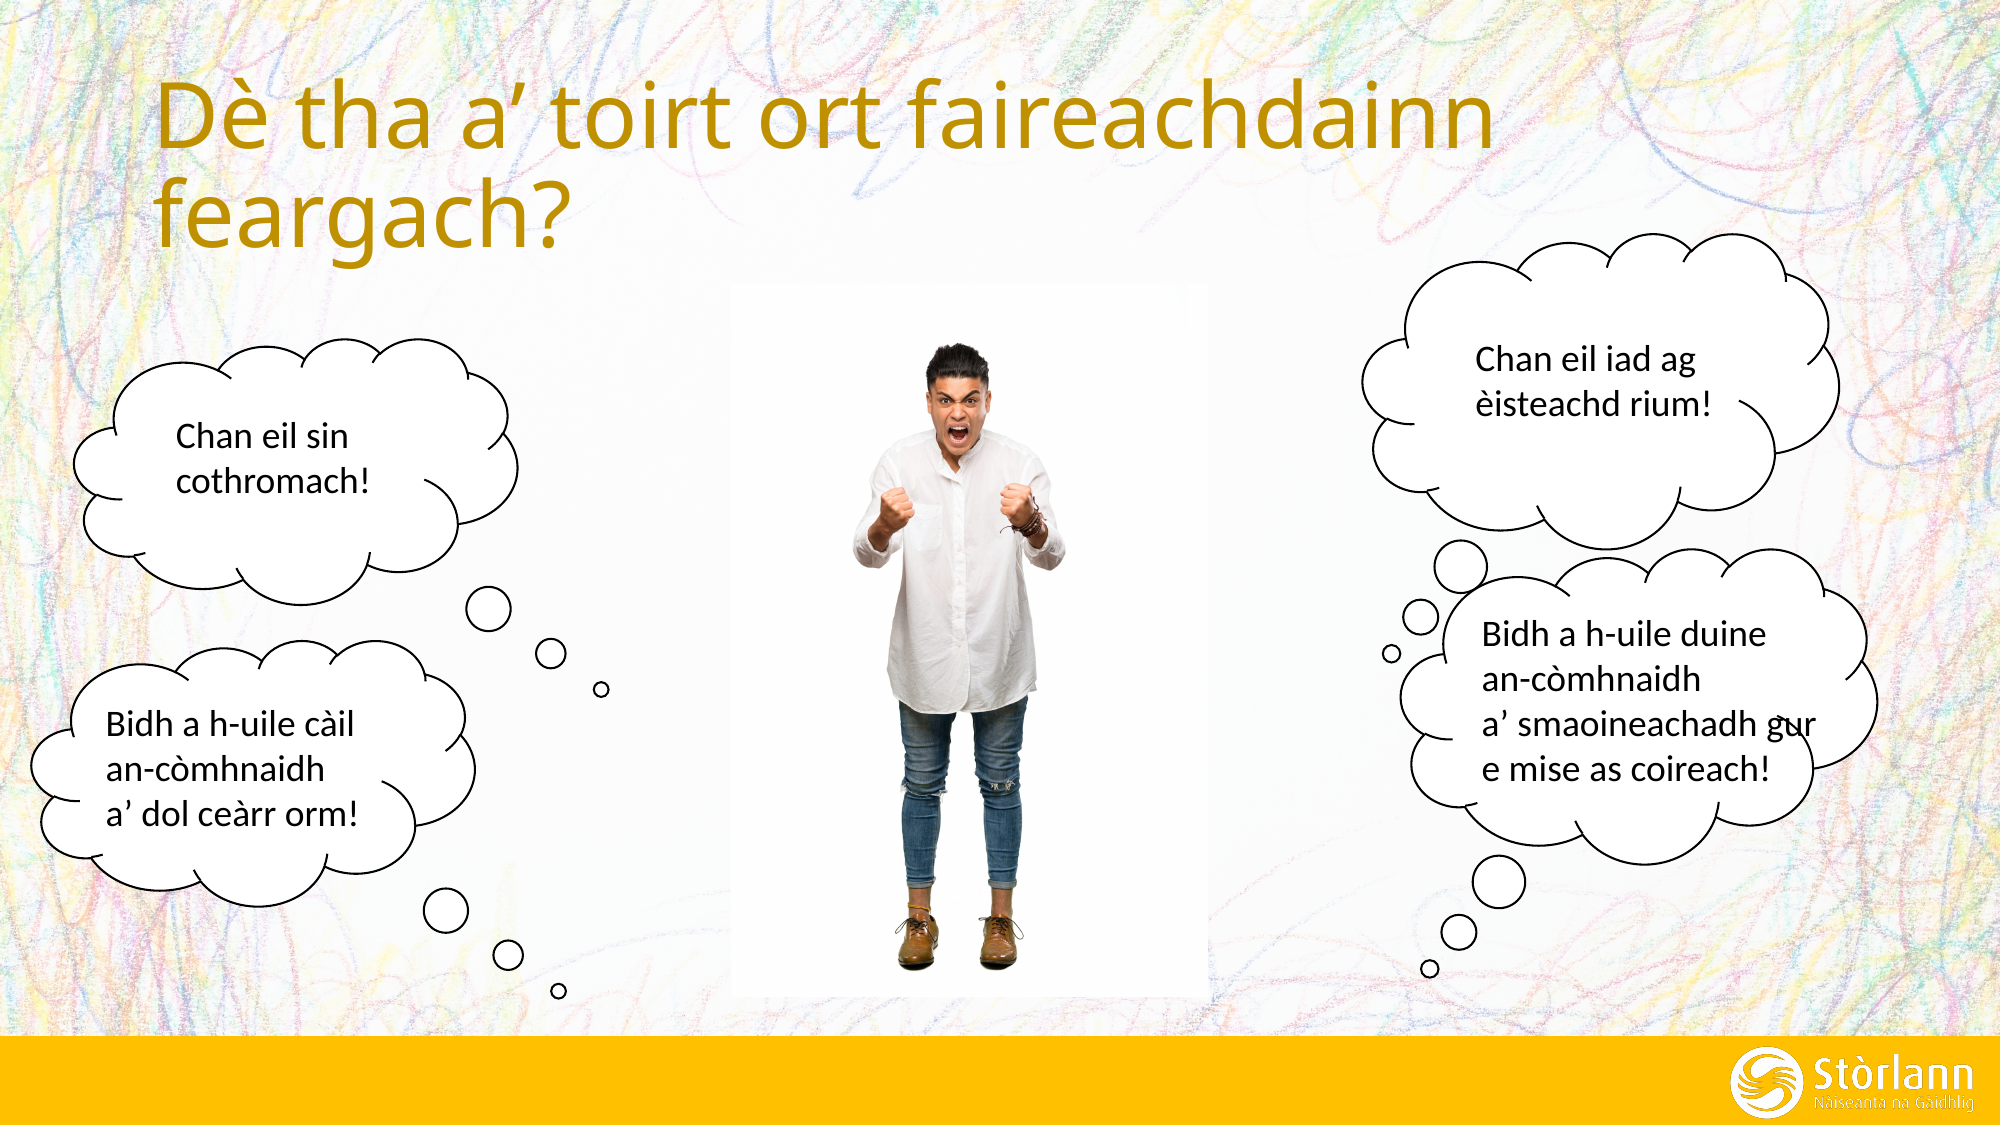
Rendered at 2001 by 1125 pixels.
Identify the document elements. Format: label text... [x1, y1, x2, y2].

picture [1712, 912, 1982, 1125]
text_box [1399, 548, 1850, 866]
text_box [1433, 539, 1489, 595]
text_box [465, 585, 512, 633]
text_box [30, 639, 476, 908]
text_box [1381, 643, 1402, 664]
text_box [592, 681, 610, 698]
text_box [422, 887, 470, 934]
text_box [492, 939, 524, 972]
text_box [72, 338, 519, 607]
text_box Bidh a h-uile càil an-còmhnaidh a’ dol ceàrr orm! [90, 692, 416, 842]
text_box Chan eil iad ag èisteachd rium! [1460, 326, 1787, 432]
text_box Chan eil sin cothromach! [160, 403, 437, 508]
text_box [550, 982, 567, 1000]
text_box [1402, 598, 1440, 636]
text_box Bidh a h-uile duine an-còmhnaidh a’ smaoineachadh gur e mise as coireach! [1466, 601, 1895, 797]
title Dè tha a’ toirt ort faireachdainn feargach? [137, 59, 1863, 278]
text_box [1440, 913, 1478, 951]
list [731, 283, 1208, 998]
text_box [1419, 959, 1440, 979]
text_box [535, 637, 567, 670]
text_box [1361, 233, 1841, 551]
text_box [1471, 854, 1527, 910]
